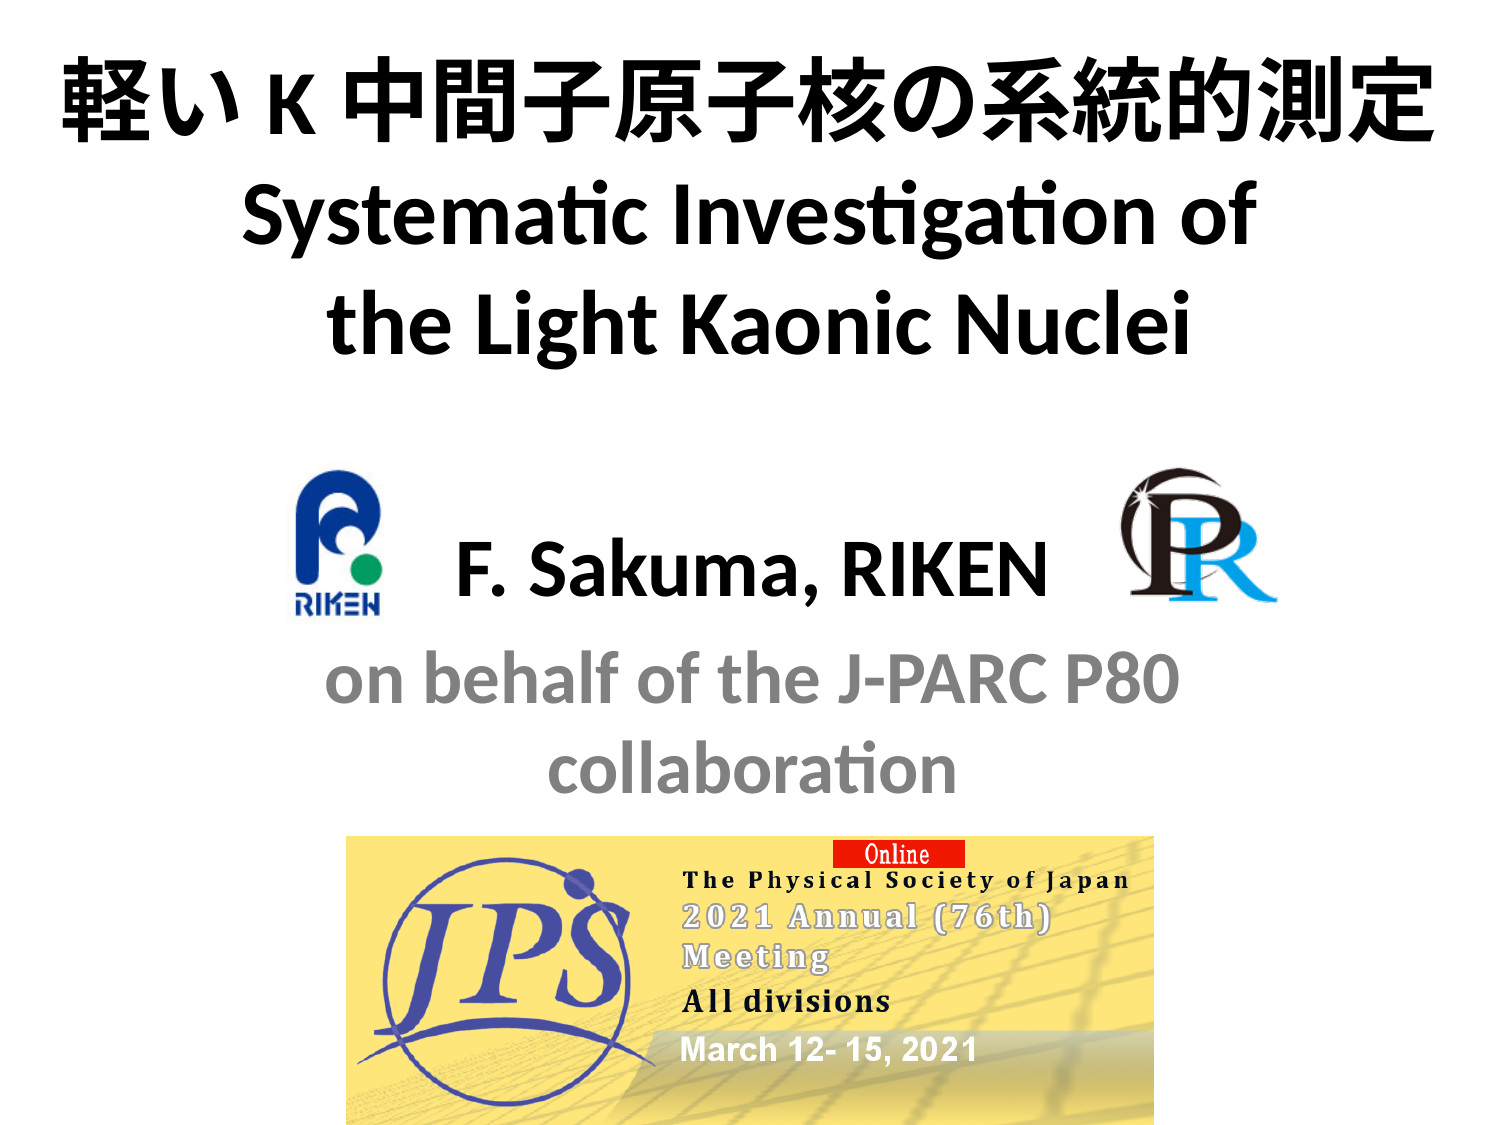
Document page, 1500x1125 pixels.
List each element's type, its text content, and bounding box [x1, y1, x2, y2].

title 軽いK中間子原子核の系統的測定 Systematic Investigation of the Light Kaonic Nuclei [41, 0, 1459, 416]
subtitle F. Sakuma, RIKEN on behalf of the J-PARC P80 collaboration [201, 505, 1306, 794]
picture [265, 461, 403, 624]
picture [1108, 461, 1286, 611]
picture [345, 836, 1155, 1125]
